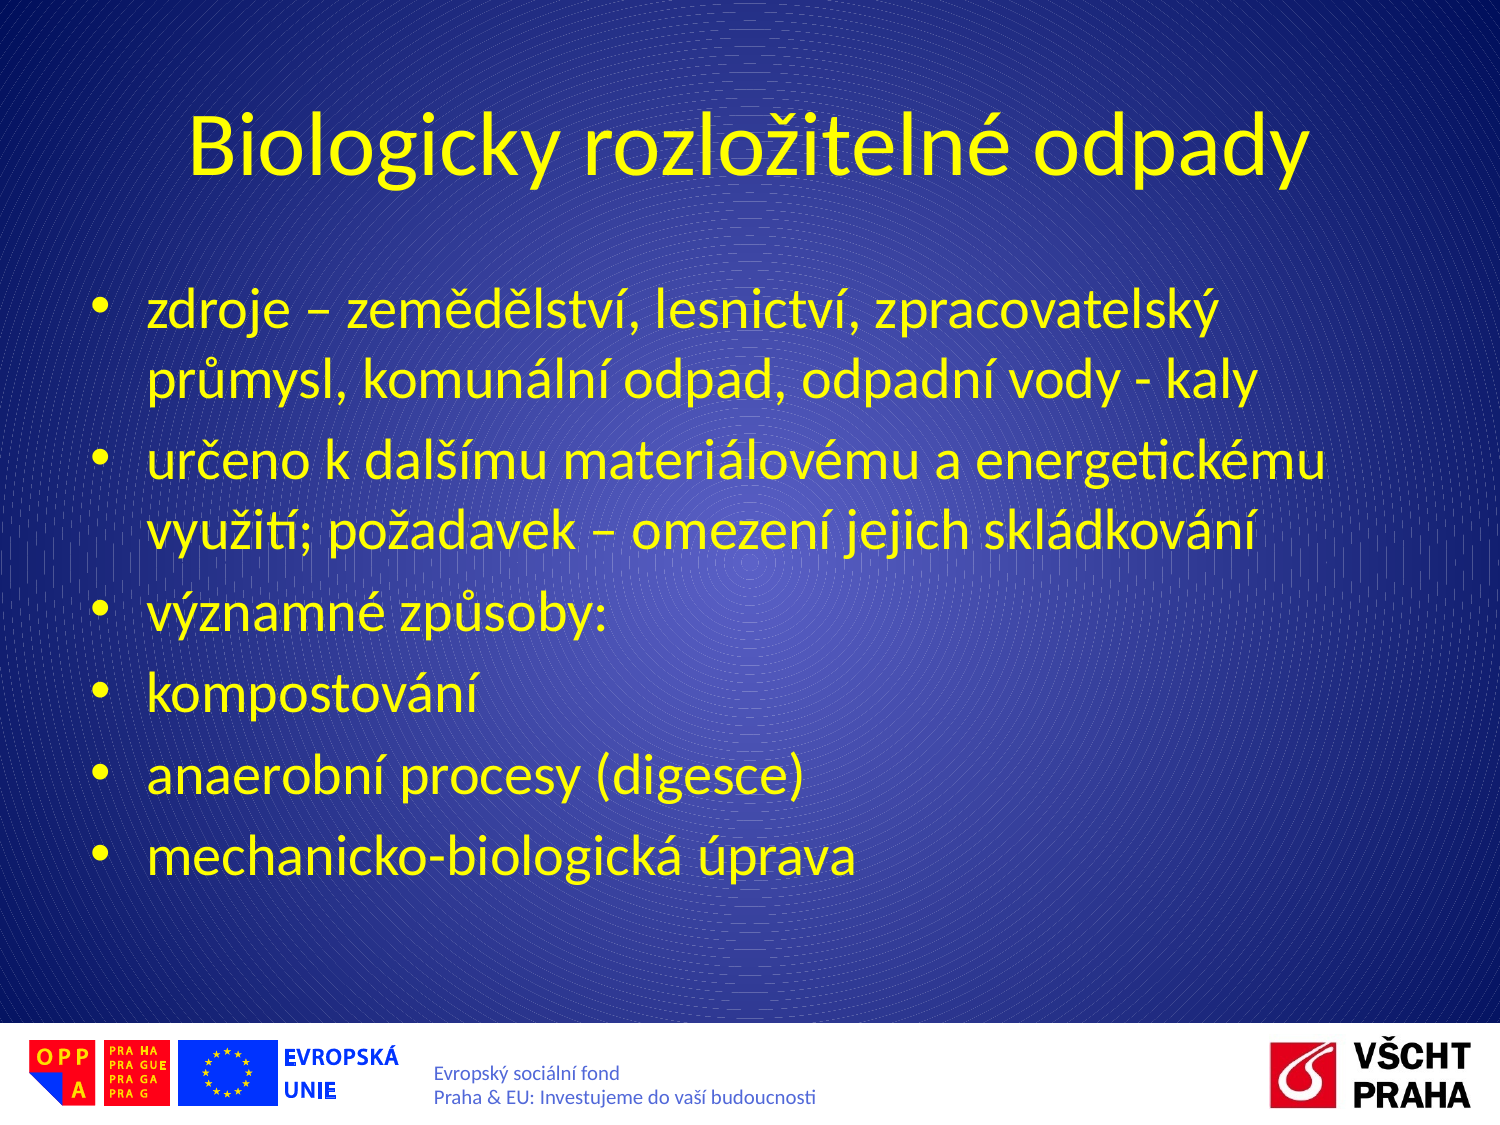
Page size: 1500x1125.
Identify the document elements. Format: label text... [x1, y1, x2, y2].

picture [1269, 1034, 1471, 1109]
list zdroje – zemědělství, lesnictví, zpracovatelský průmysl, komunální odpad, odpadní vody - kaly určeno k dalšímu materiálovému a energetickému využití; požadavek – omezení jejich skládkování významné způsoby: kompostování anaerobní procesy (digesce) mechanicko-biologická úprava [75, 262, 1425, 1005]
title Biologicky rozložitelné odpady [75, 45, 1425, 233]
